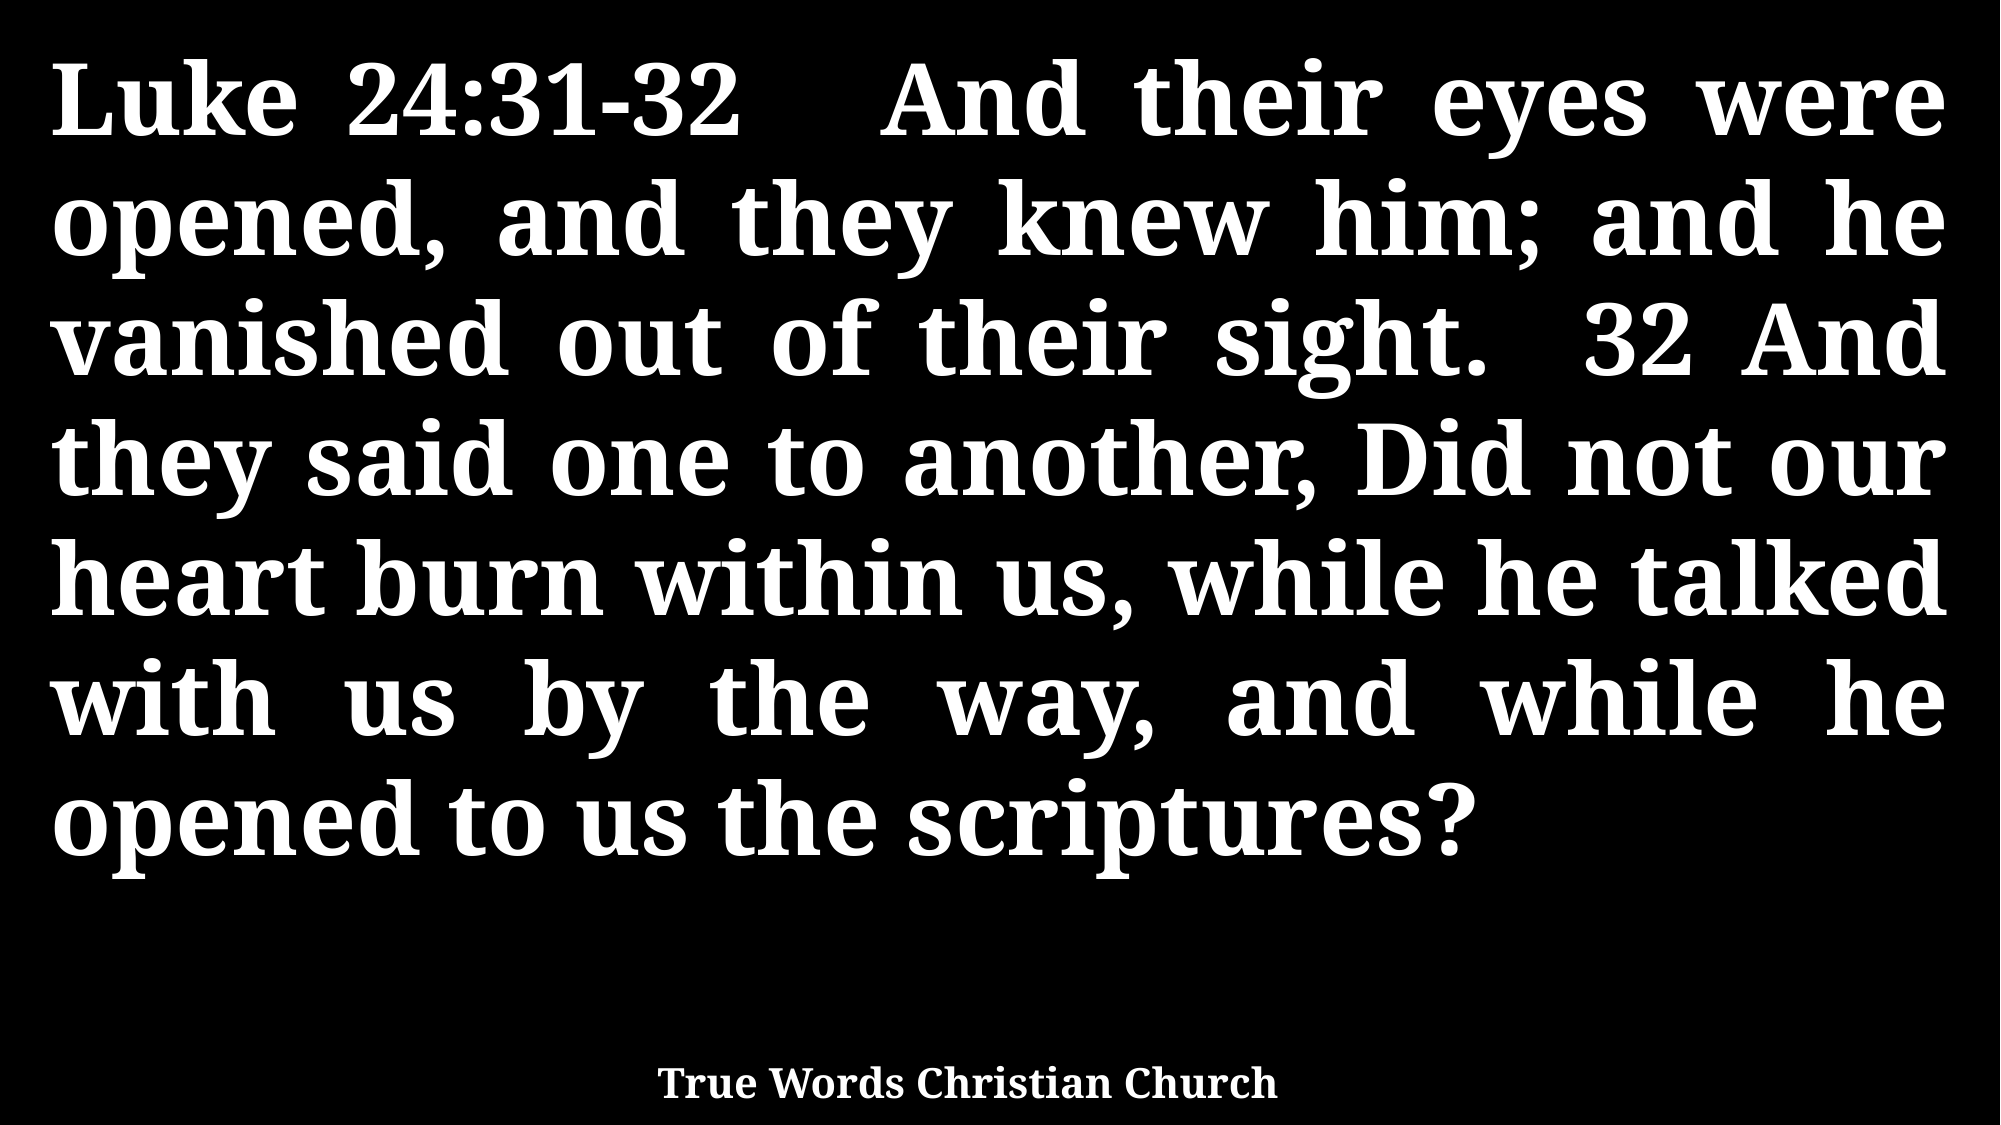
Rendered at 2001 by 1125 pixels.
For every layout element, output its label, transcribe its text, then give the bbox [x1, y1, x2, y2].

text_box True Words Christian Church [642, 1049, 1294, 1114]
text_box Luke 24:31-32 And their eyes were opened, and they knew him; and he vanished out of their sight. 32 And they said one to another, Did not our heart burn within us, while he talked with us by the way, and while he opened to us the scriptures? [35, 28, 1965, 883]
